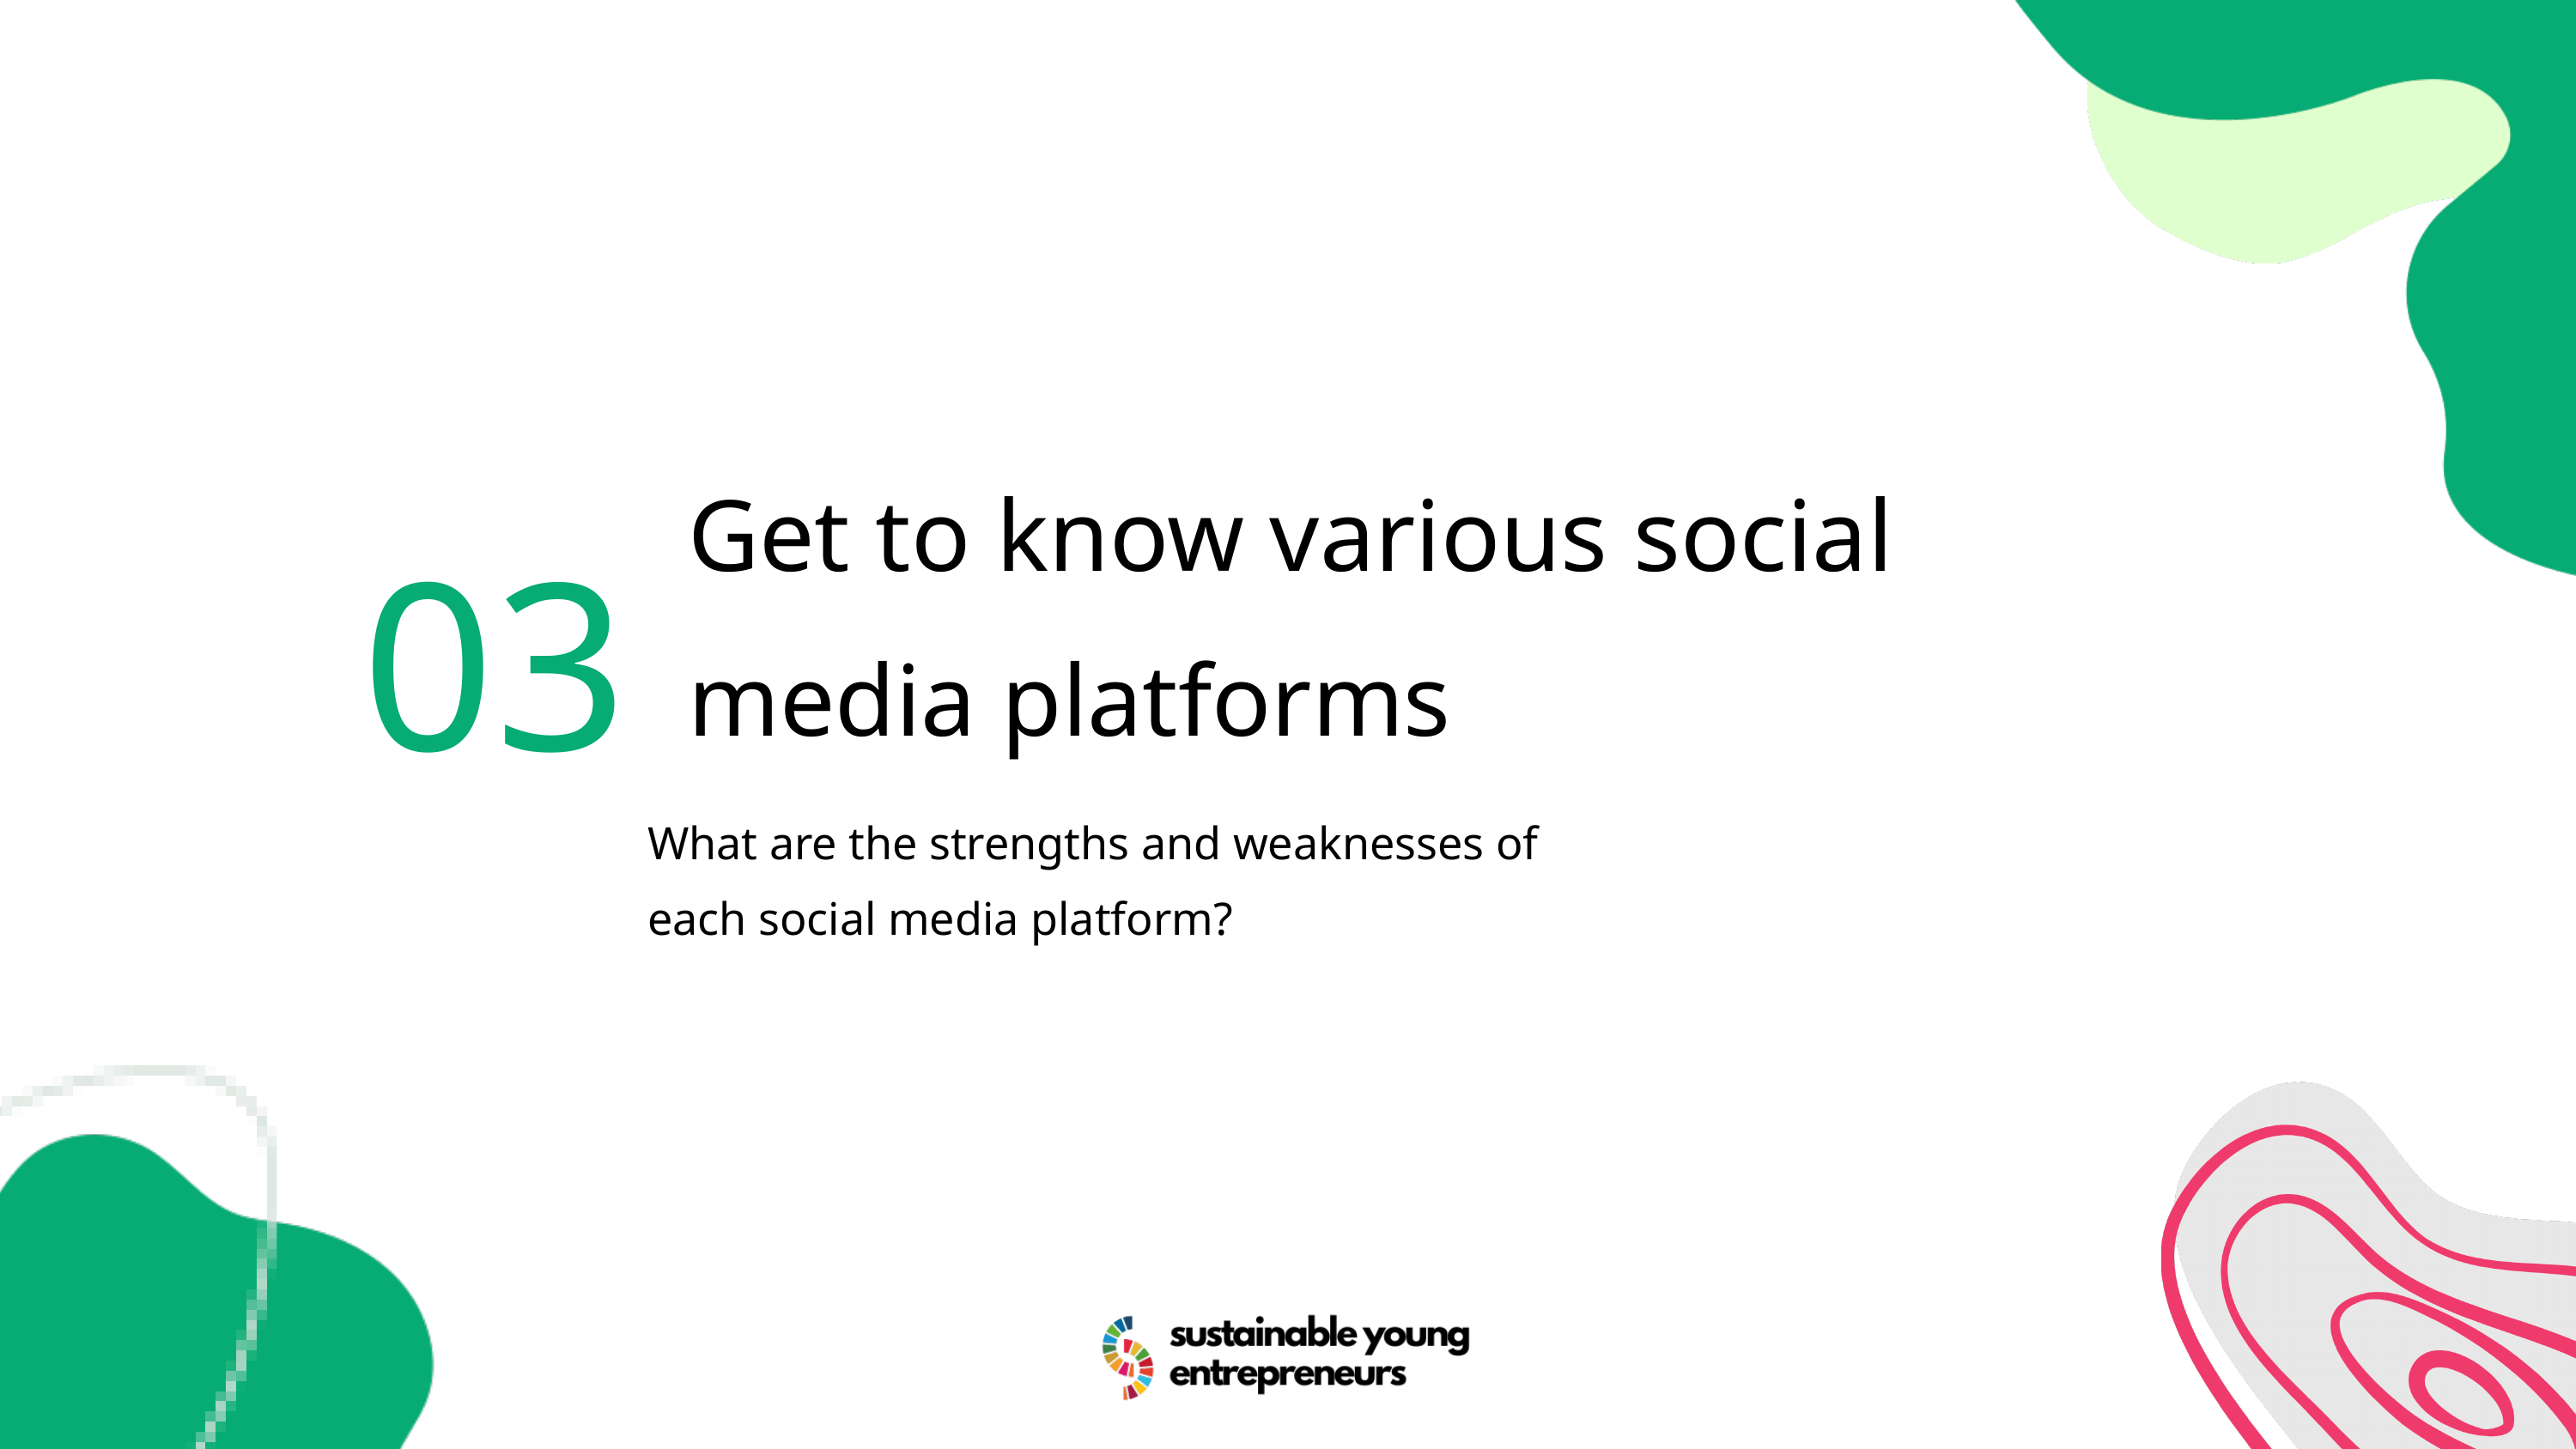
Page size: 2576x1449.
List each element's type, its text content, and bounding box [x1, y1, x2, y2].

text_box [0, 1035, 277, 1449]
text_box Get to know various social media platforms [688, 425, 2087, 756]
text_box [2160, 1082, 2576, 1449]
text_box [1086, 1303, 1490, 1416]
text_box [277, 1128, 443, 1449]
text_box [2014, 0, 2576, 579]
text_box 03 [341, 406, 648, 797]
text_box What are the strengths and weaknesses of each social media platform? [647, 793, 1589, 944]
